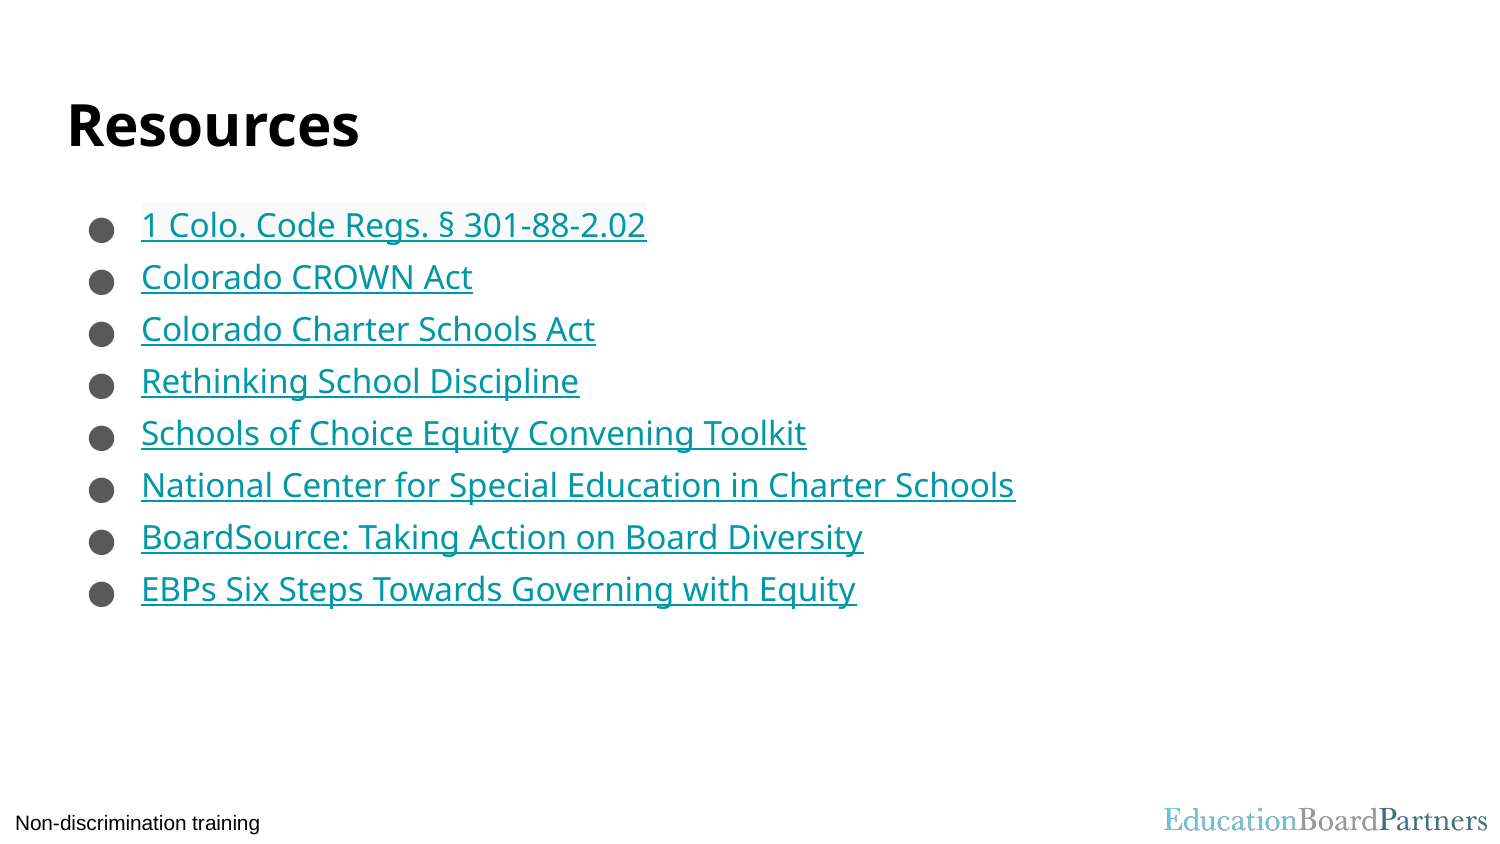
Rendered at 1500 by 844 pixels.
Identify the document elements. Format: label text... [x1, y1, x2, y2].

picture [1152, 795, 1500, 843]
title Resources [51, 72, 1449, 167]
list 1 Colo. Code Regs. § 301-88-2.02 Colorado CROWN Act Colorado Charter Schools Act Rethinking School Discipline Schools of Choice Equity Convening Toolkit National Center for Special Education in Charter Schools BoardSource: Taking Action on Board Diversity EBPs Six Steps Towards Governing with Equity [51, 189, 1449, 750]
